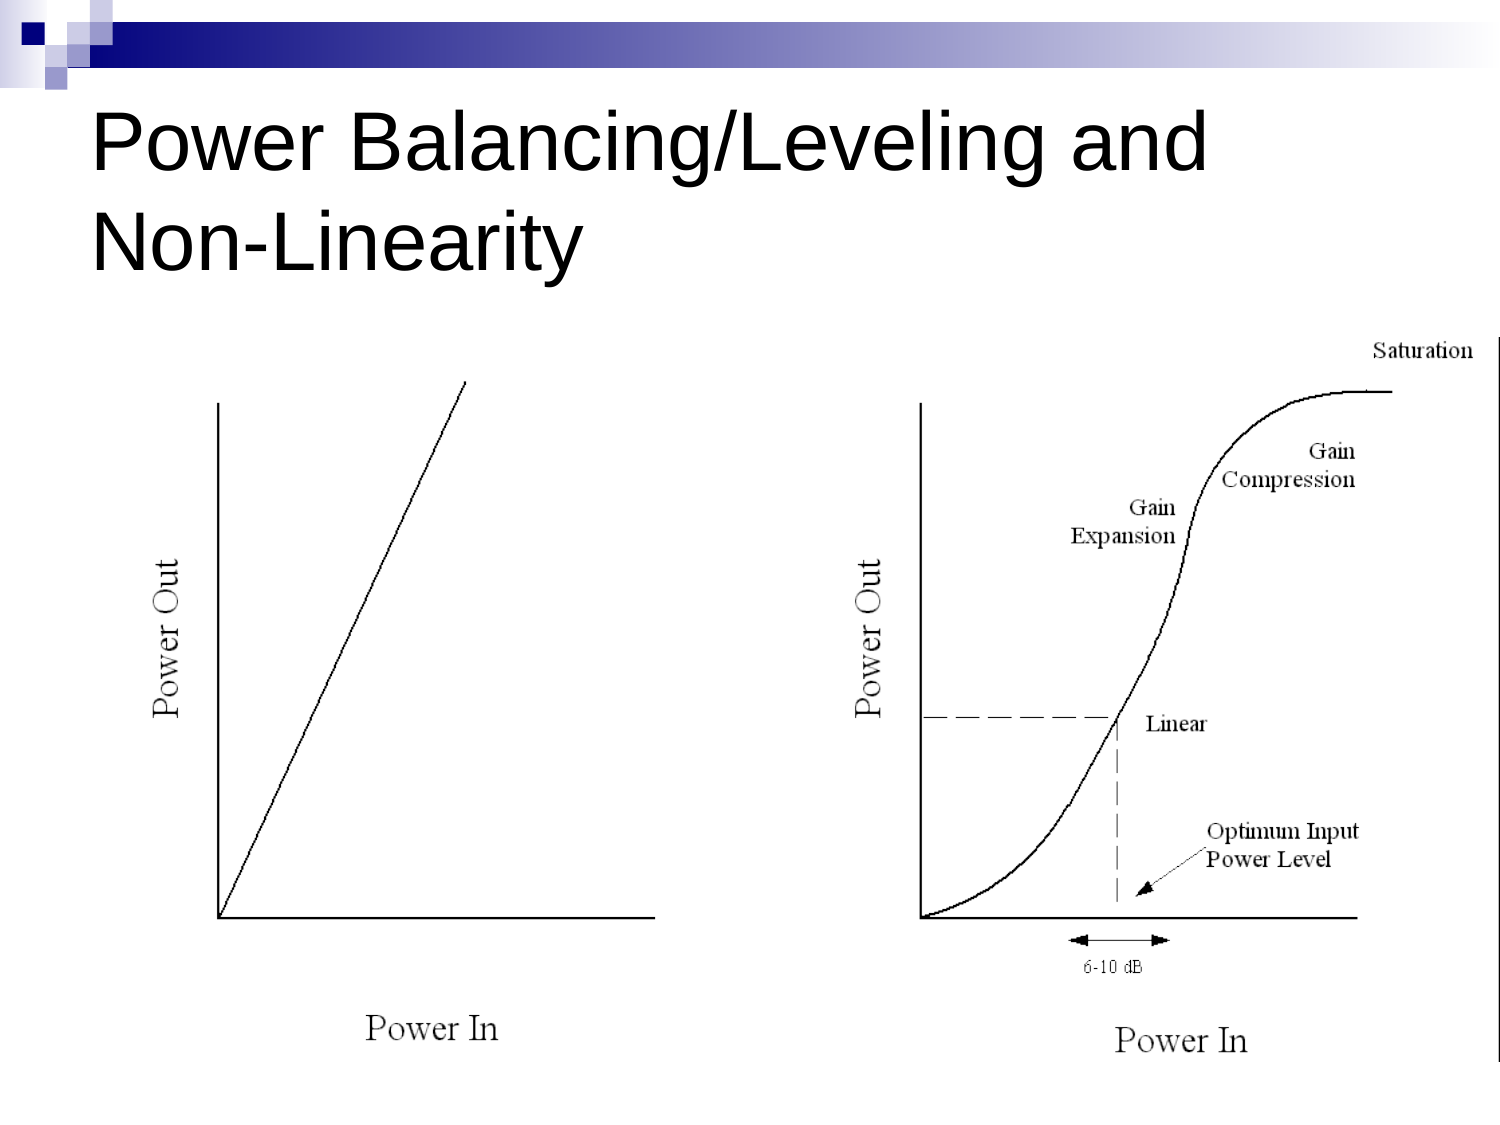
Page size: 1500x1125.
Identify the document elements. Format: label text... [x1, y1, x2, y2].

picture [141, 337, 1500, 1062]
title Power Balancing/Leveling and Non-Linearity [74, 74, 1426, 301]
